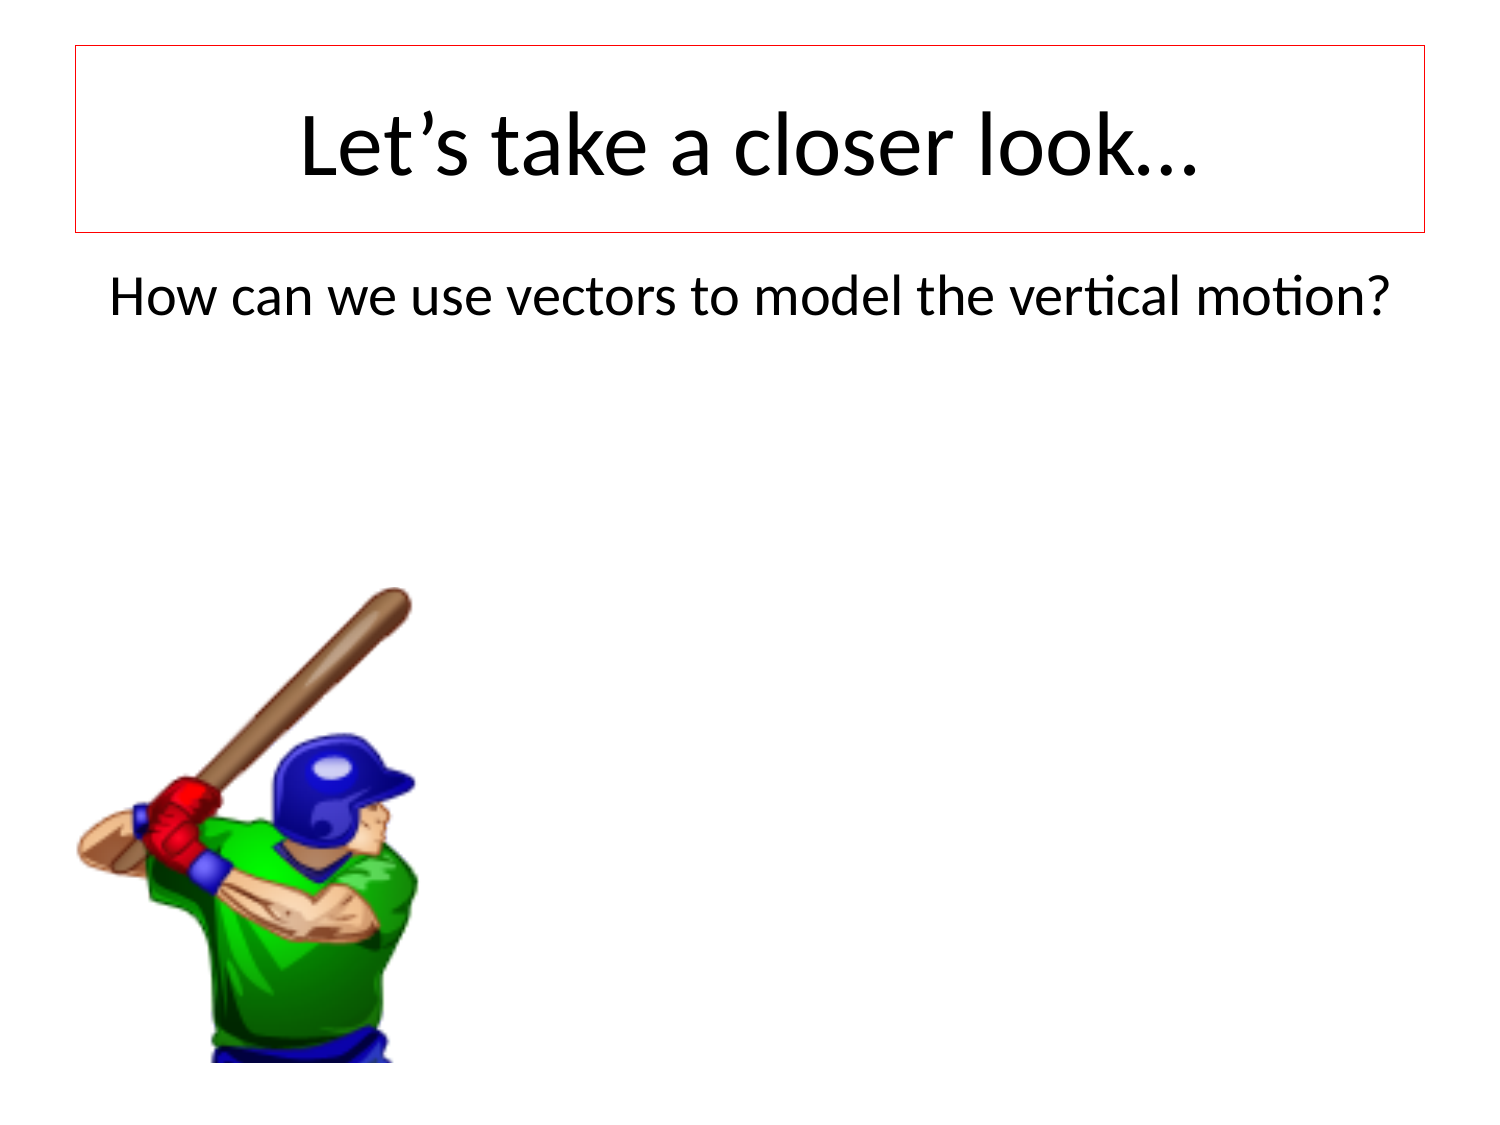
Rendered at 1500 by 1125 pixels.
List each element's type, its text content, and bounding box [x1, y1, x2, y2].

text_box How can we use vectors to model the vertical motion? [94, 249, 1409, 335]
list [49, 587, 776, 1063]
title Let’s take a closer look… [75, 45, 1425, 233]
